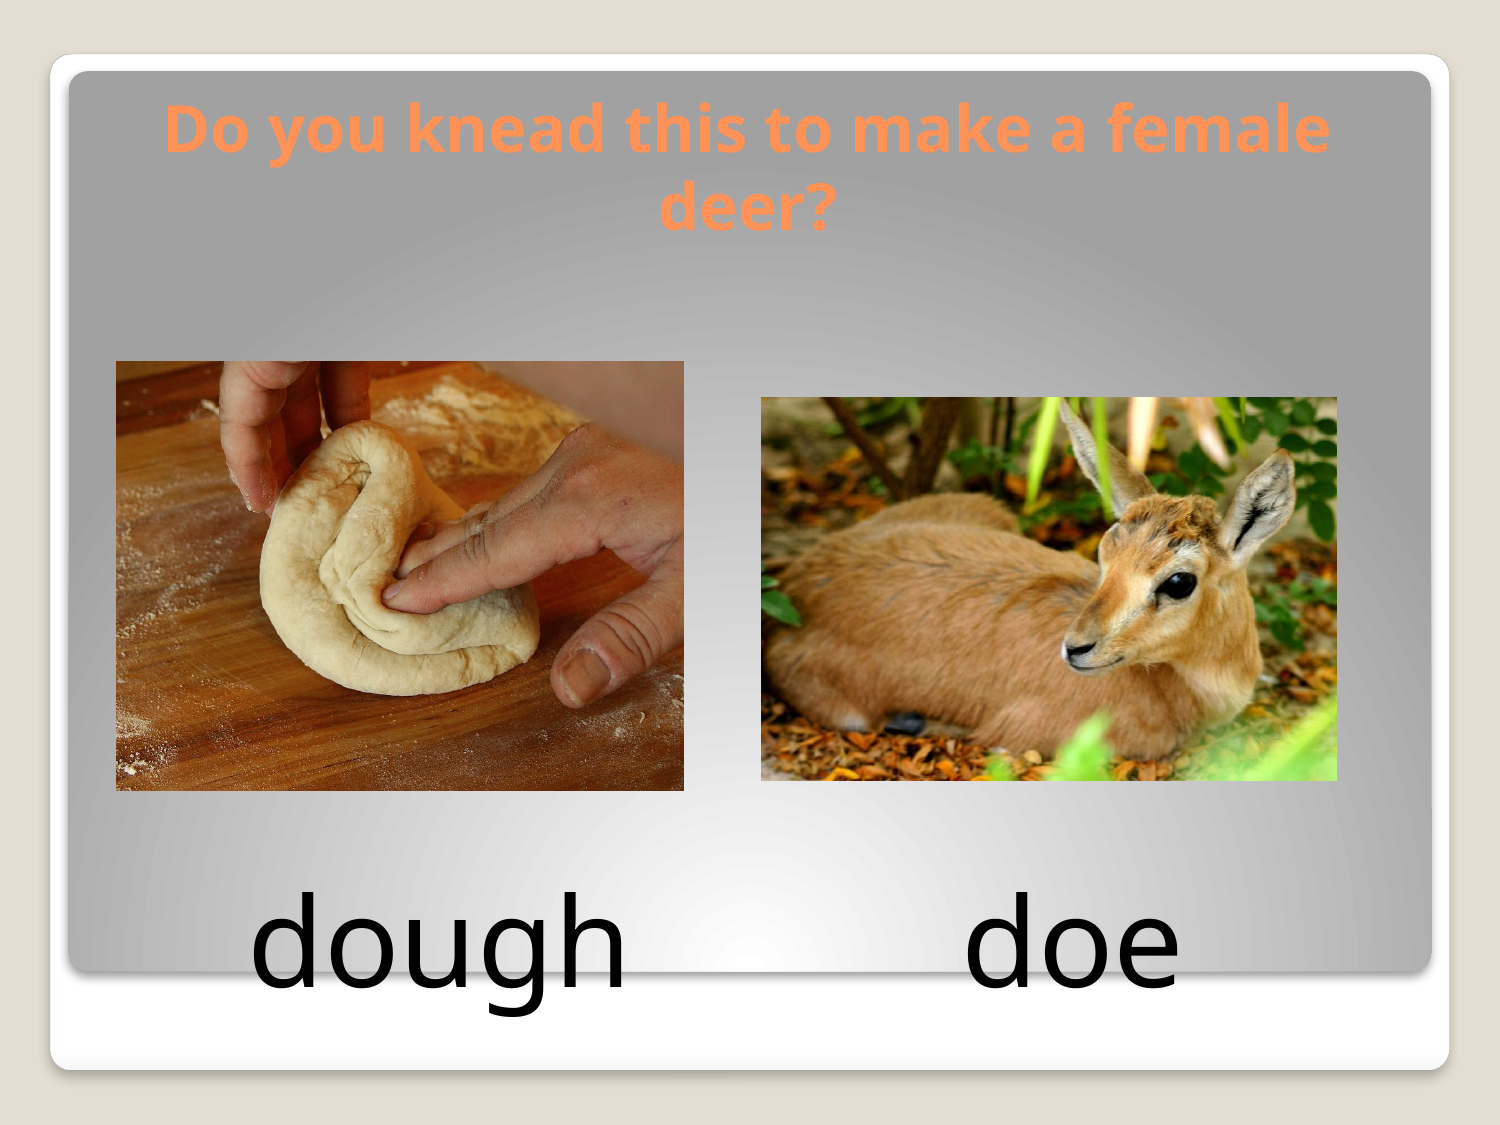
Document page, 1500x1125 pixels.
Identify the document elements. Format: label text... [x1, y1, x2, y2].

text_box dough [199, 855, 680, 1021]
title Do you knead this to make a female deer? [76, 78, 1420, 251]
picture [116, 361, 684, 791]
picture [761, 396, 1338, 781]
text_box doe [832, 855, 1314, 1021]
